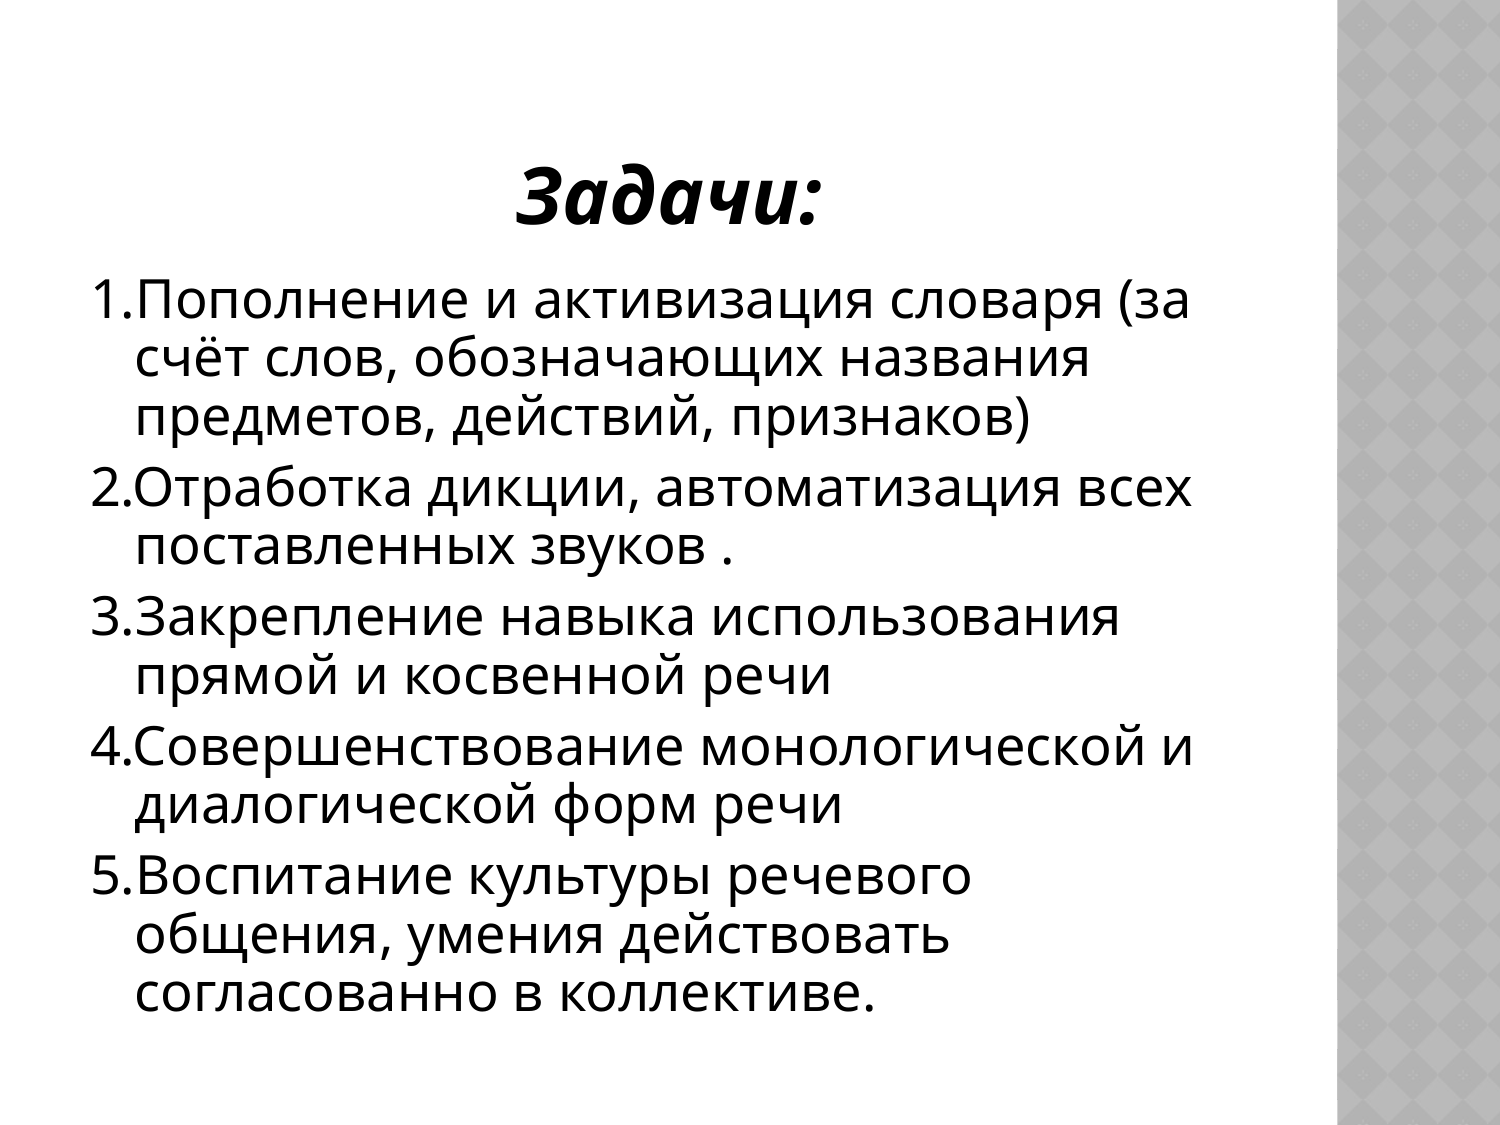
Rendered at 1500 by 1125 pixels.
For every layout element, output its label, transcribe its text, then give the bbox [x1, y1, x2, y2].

title Задачи: [75, 52, 1263, 241]
list 1.Пополнение и активизация словаря (за счёт слов, обозначающих названия предметов, действий, признаков) 2.Отработка дикции, автоматизация всех поставленных звуков . 3.Закрепление навыка использования прямой и косвенной речи 4.Совершенствование монологической и диалогической форм речи 5.Воспитание культуры речевого общения, умения действовать согласованно в коллективе. [74, 263, 1263, 1060]
